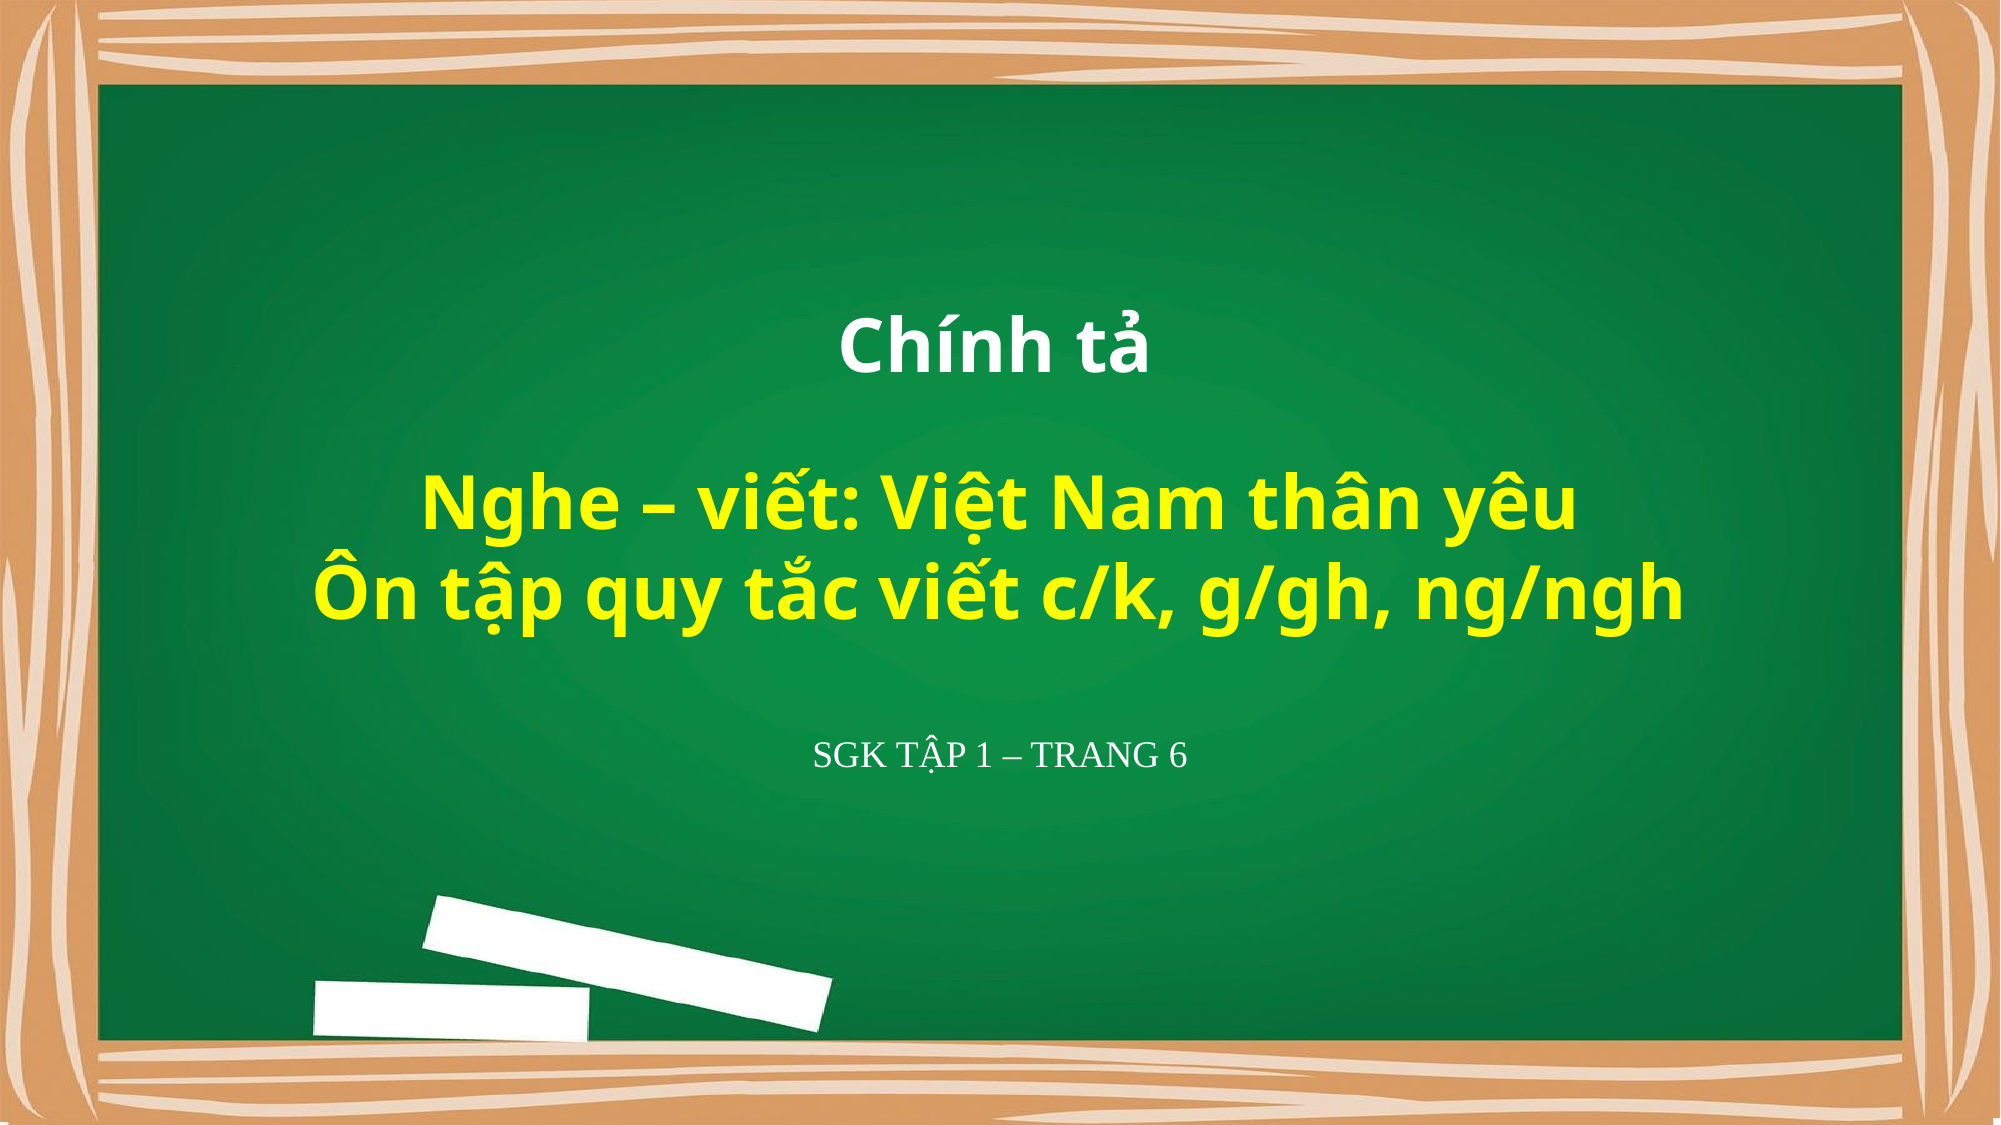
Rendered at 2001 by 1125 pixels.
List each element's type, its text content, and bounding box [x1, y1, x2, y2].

text_box Nghe – viết: Việt Nam thân yêu Ôn tập quy tắc viết c/k, g/gh, ng/ngh [248, 447, 1752, 642]
text_box SGK TẬP 1 – TRANG 6 [748, 722, 1252, 783]
text_box Chính tả [807, 289, 1183, 395]
picture [0, 0, 2001, 1125]
